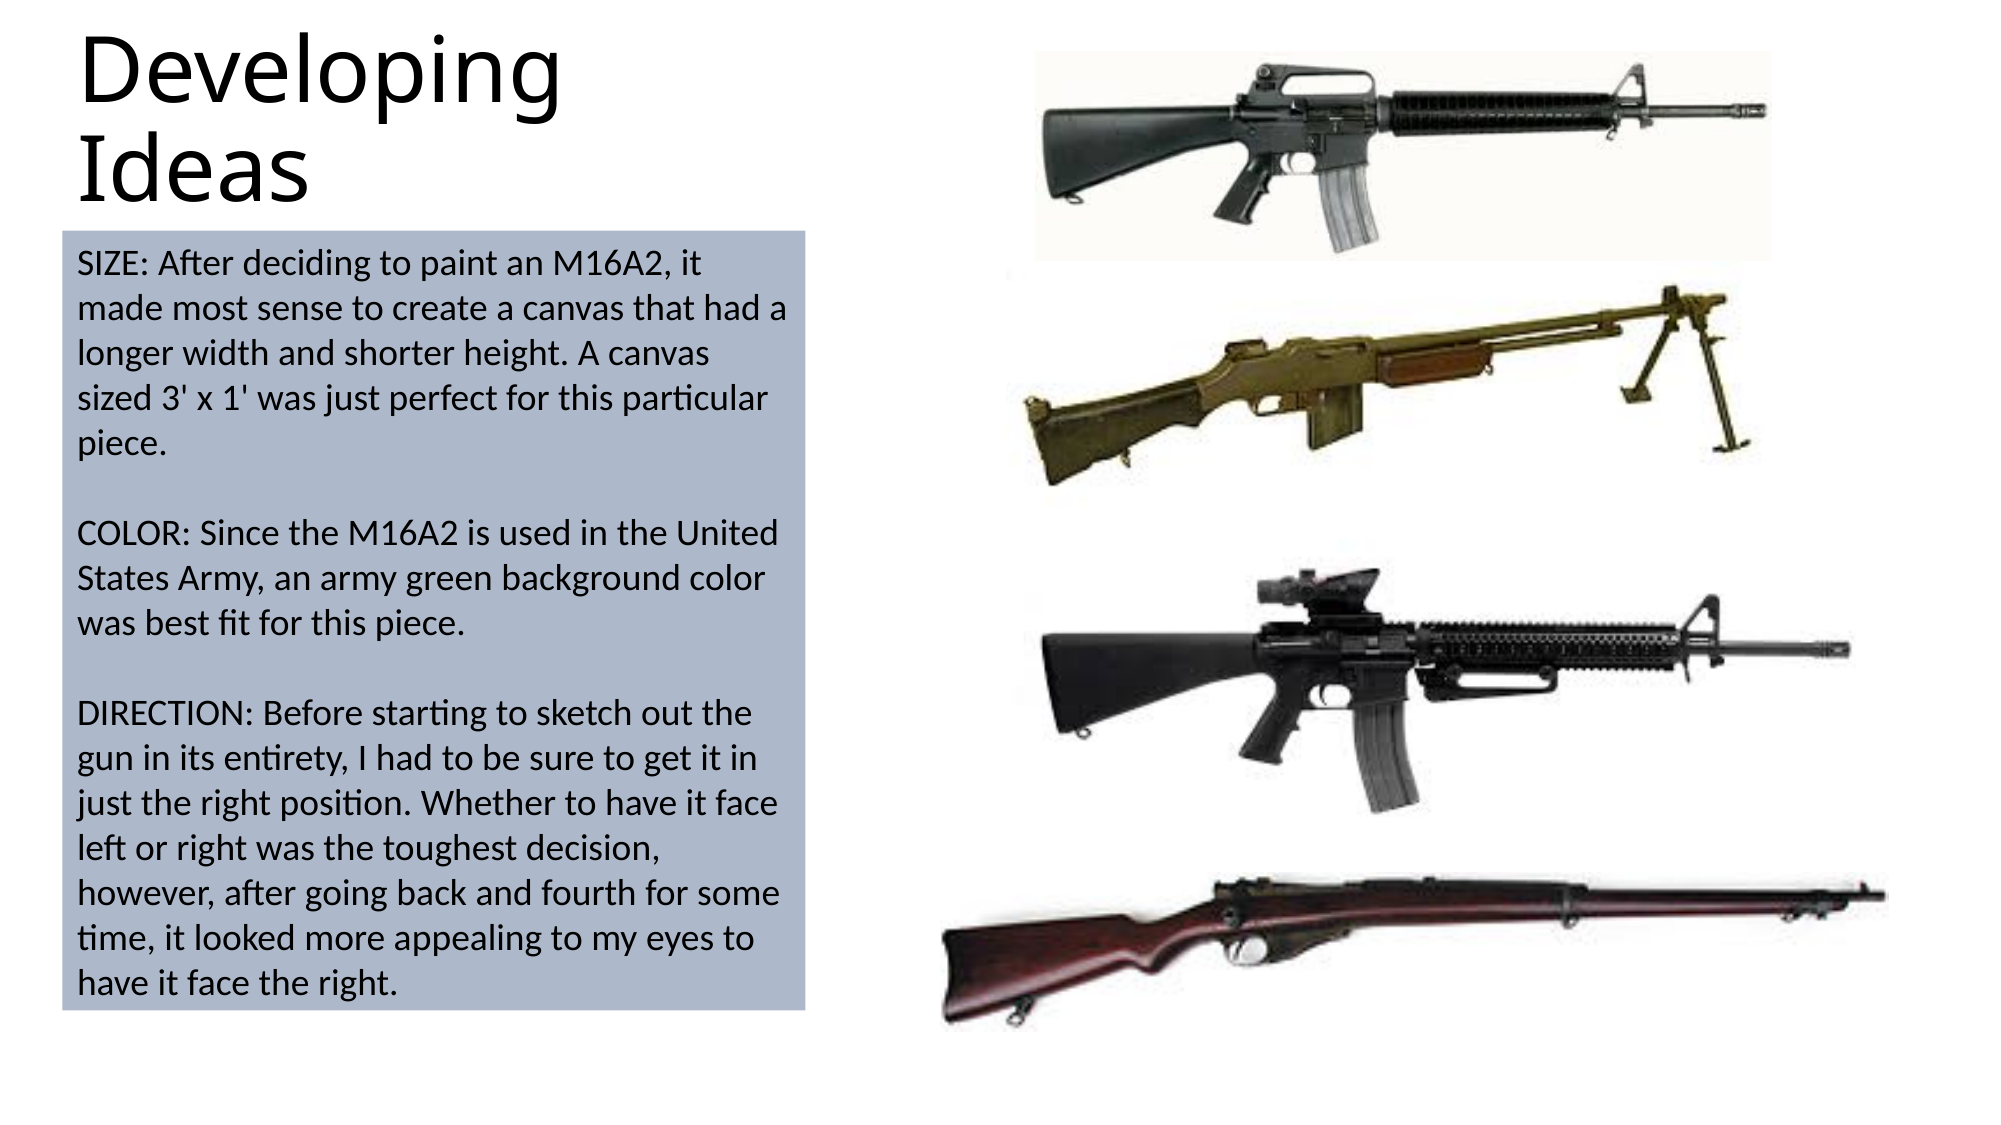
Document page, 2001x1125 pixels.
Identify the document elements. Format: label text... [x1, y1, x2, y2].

picture [1006, 539, 1889, 845]
picture [940, 872, 1889, 1032]
text_box SIZE: After deciding to paint an M16A2, it made most sense to create a canvas that had a longer width and shorter height. A canvas sized 3' x 1' was just perfect for this particular piece. COLOR: Since the M16A2 is used in the United States Army, an army green background color was best fit for this piece. DIRECTION: Before starting to sketch out the gun in its entirety, I had to be sure to get it in just the right position. Whether to have it face left or right was the toughest decision, however, after going back and fourth for some time, it looked more appealing to my eyes to have it face the right. [62, 230, 806, 1011]
title Developing Ideas [62, 13, 731, 230]
picture [1006, 51, 1772, 512]
